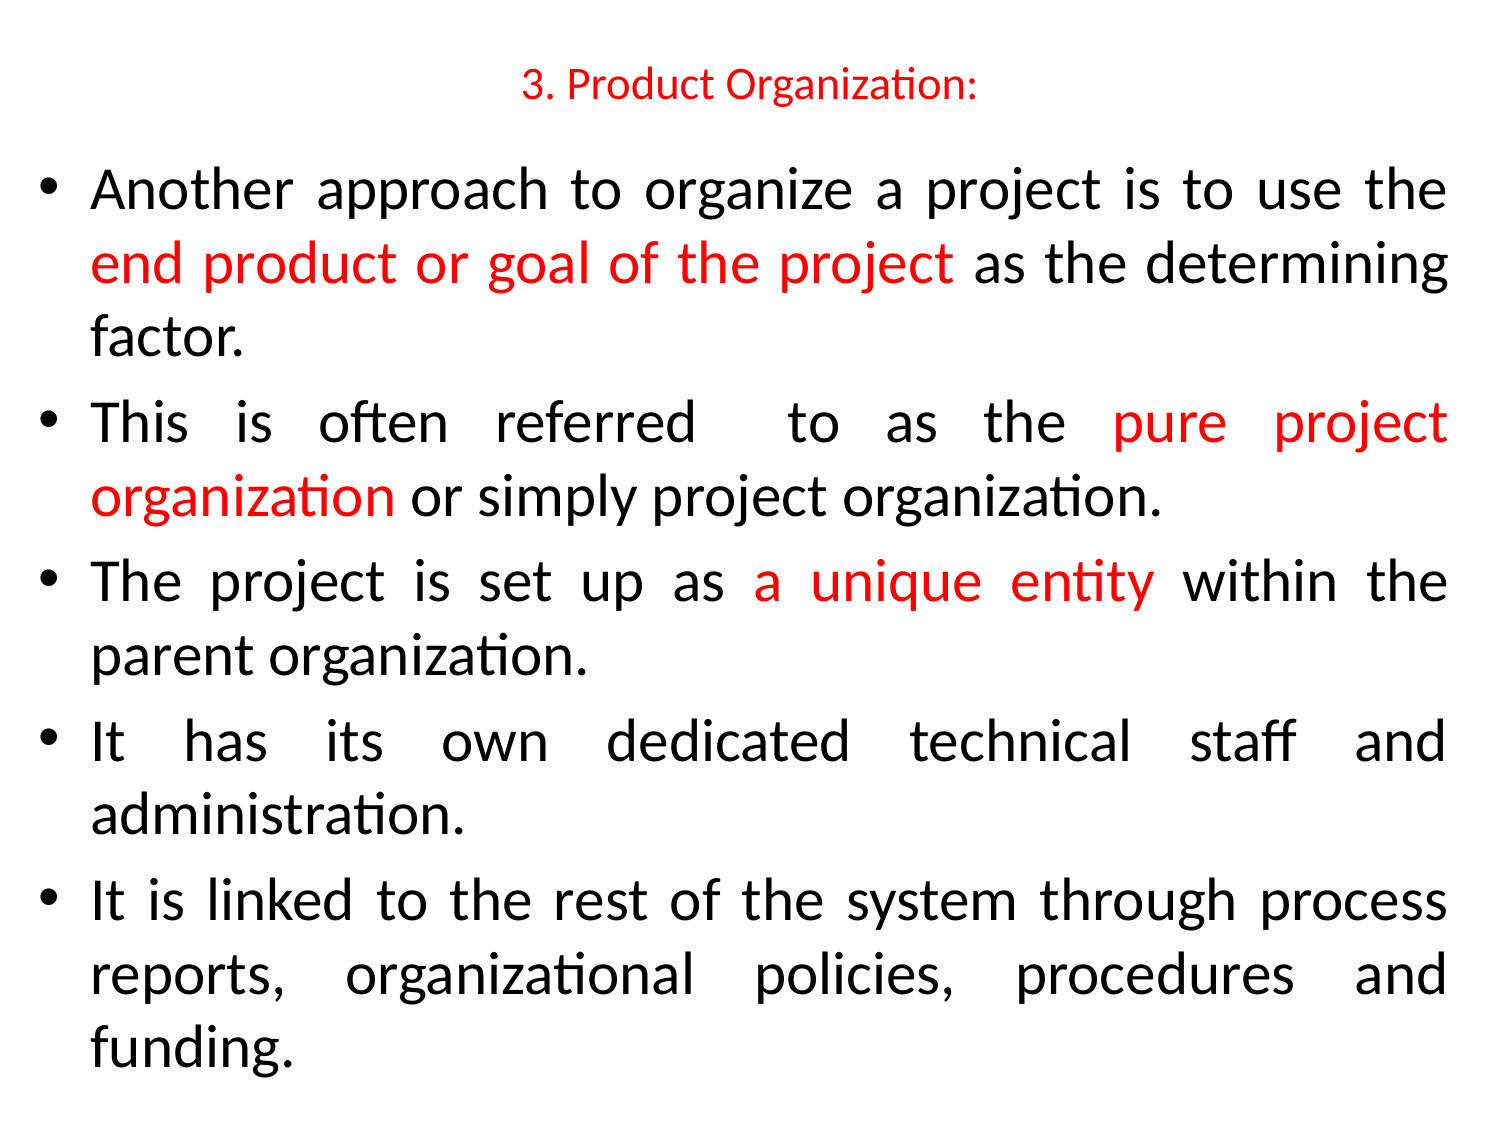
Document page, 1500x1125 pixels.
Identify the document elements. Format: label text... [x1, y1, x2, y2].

title 3. Product Organization: [75, 45, 1425, 118]
list Another approach to organize a project is to use the end product or goal of the project as the determining factor. This is often referred to as the pure project organization or simply project organization. The project is set up as a unique entity within the parent organization. It has its own dedicated technical staff and administration. It is linked to the rest of the system through process reports, organizational policies, procedures and funding. [23, 140, 1465, 1090]
